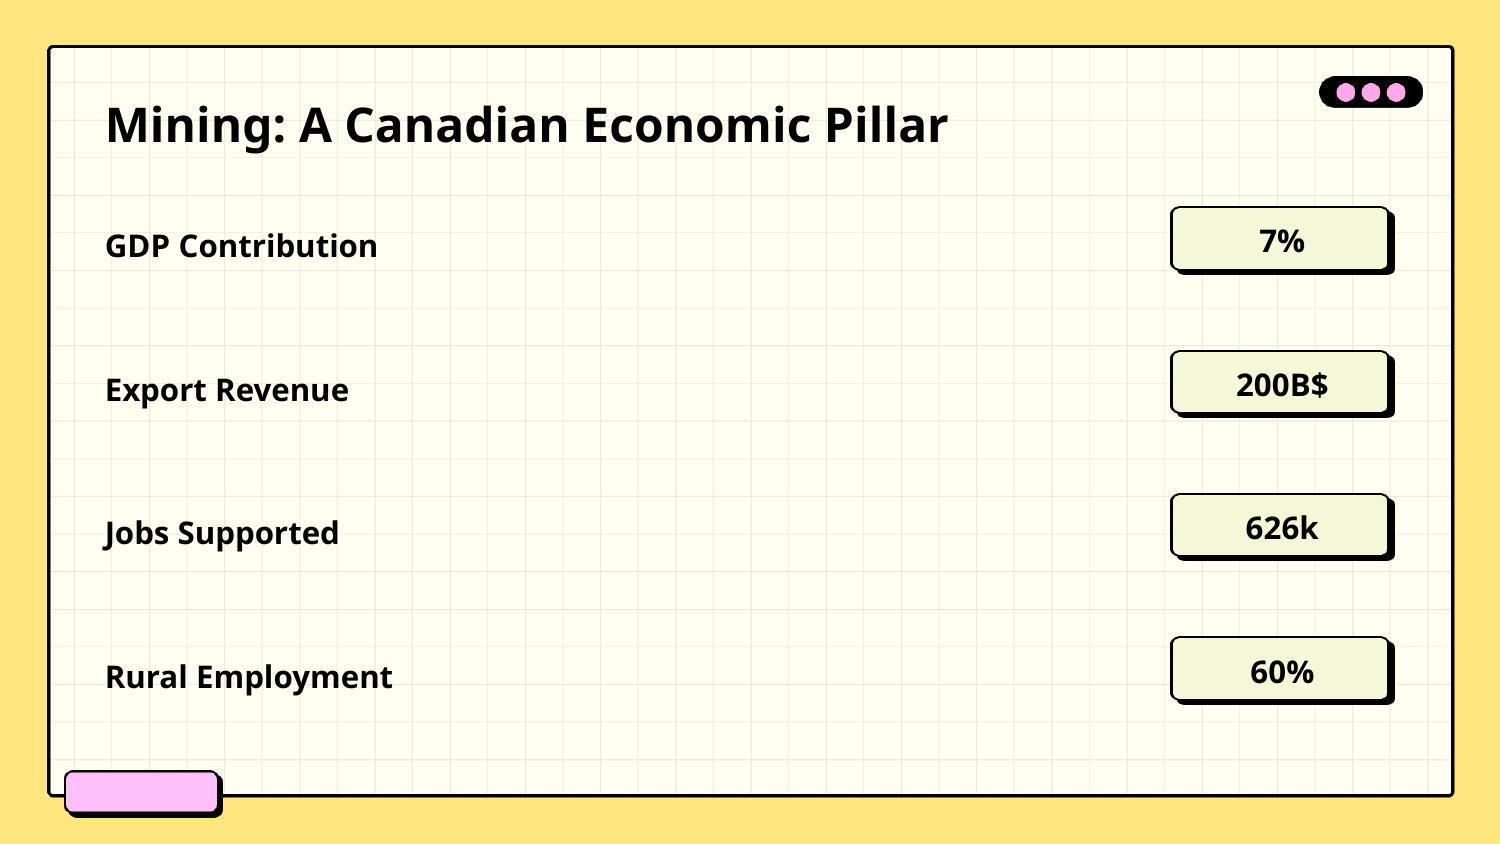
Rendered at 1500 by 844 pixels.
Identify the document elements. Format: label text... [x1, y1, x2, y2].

text_box Jobs Supported [89, 506, 915, 552]
text_box Rural Employment [89, 649, 915, 695]
picture [0, 0, 1500, 844]
text_box GDP Contribution [89, 219, 915, 265]
text_box Export Revenue [89, 362, 915, 408]
text_box Mining: A Canadian Economic Pillar [89, 92, 1440, 138]
